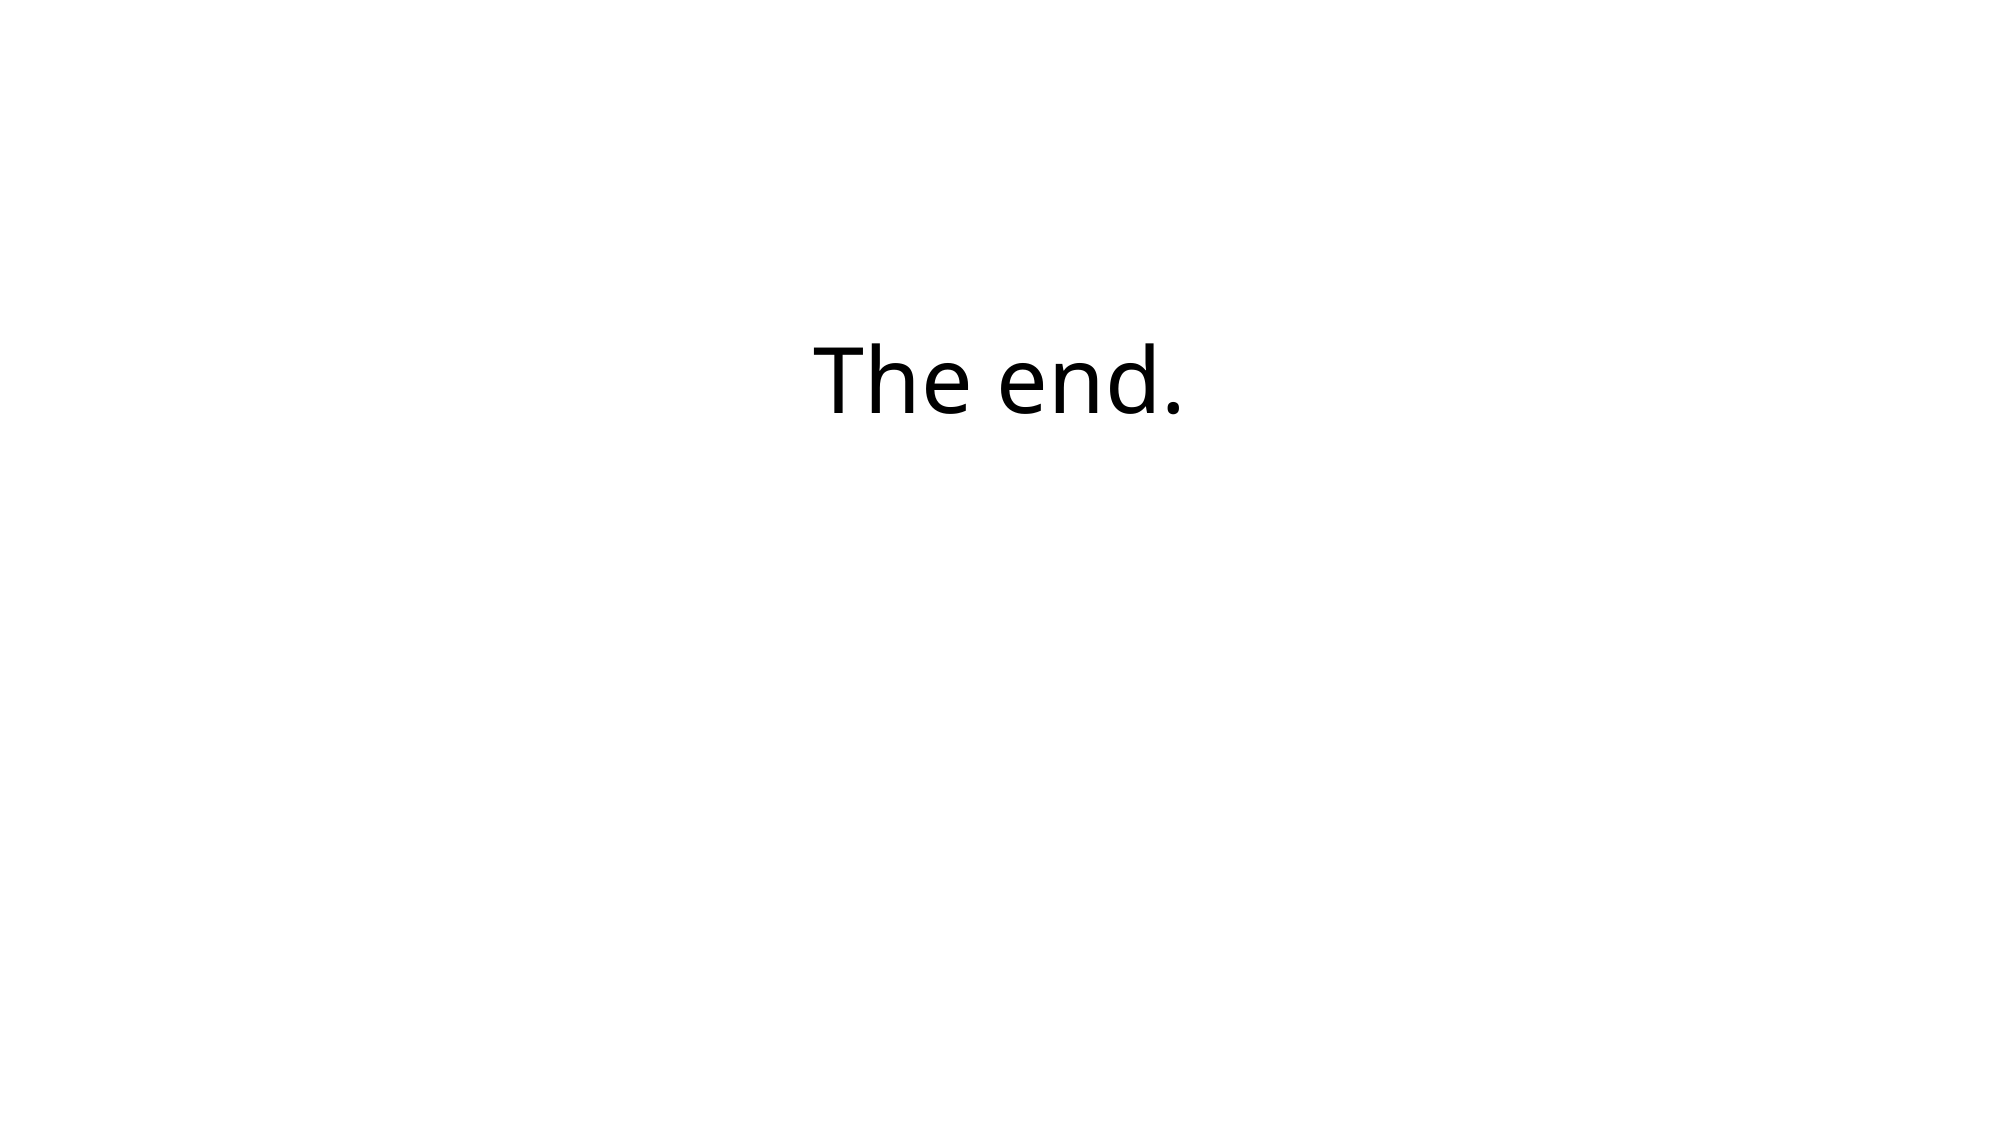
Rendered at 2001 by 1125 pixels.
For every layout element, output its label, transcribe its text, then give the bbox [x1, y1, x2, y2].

title The end. [137, 205, 1863, 563]
